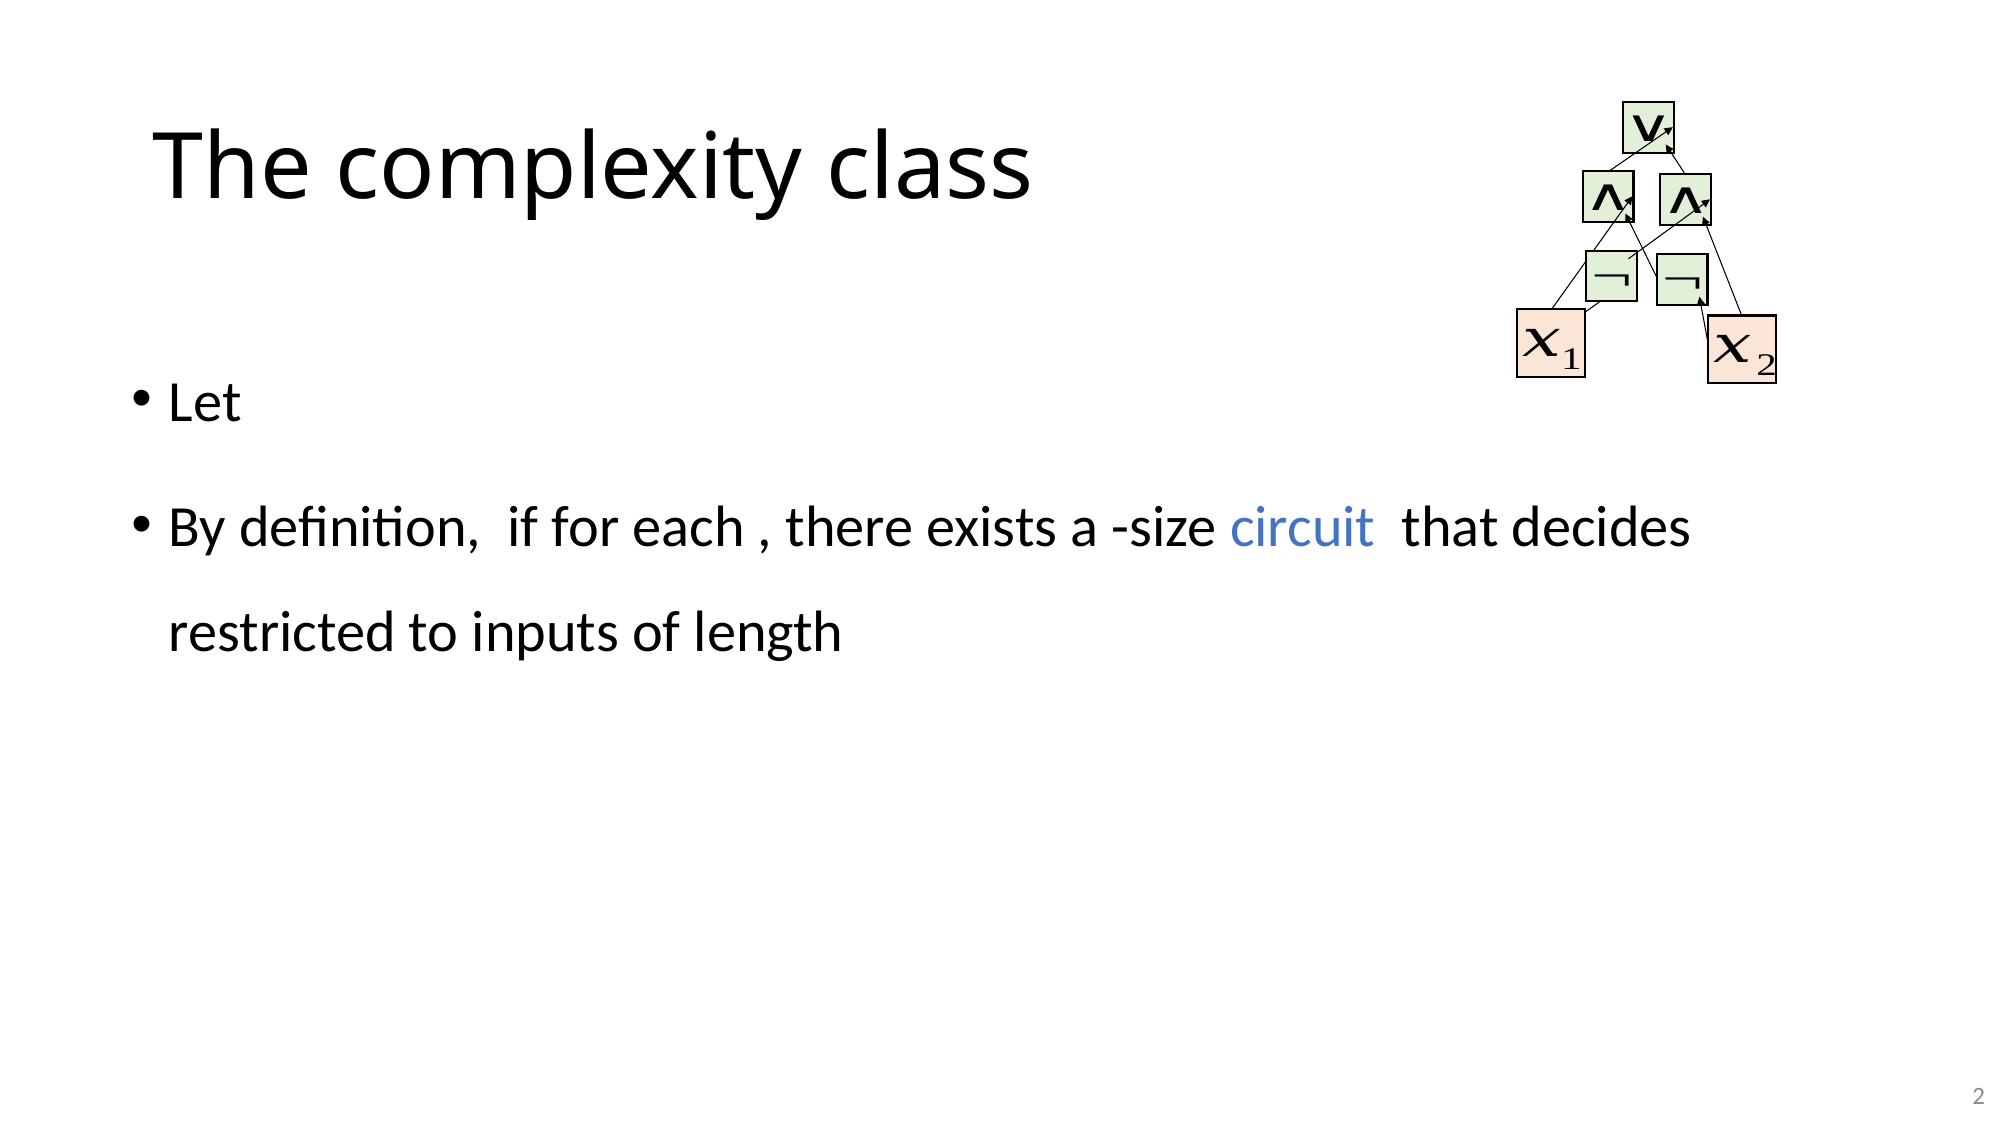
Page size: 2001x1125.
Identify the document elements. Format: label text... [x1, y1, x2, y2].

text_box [1517, 102, 1775, 383]
slide_number 2 [1550, 1064, 2000, 1125]
